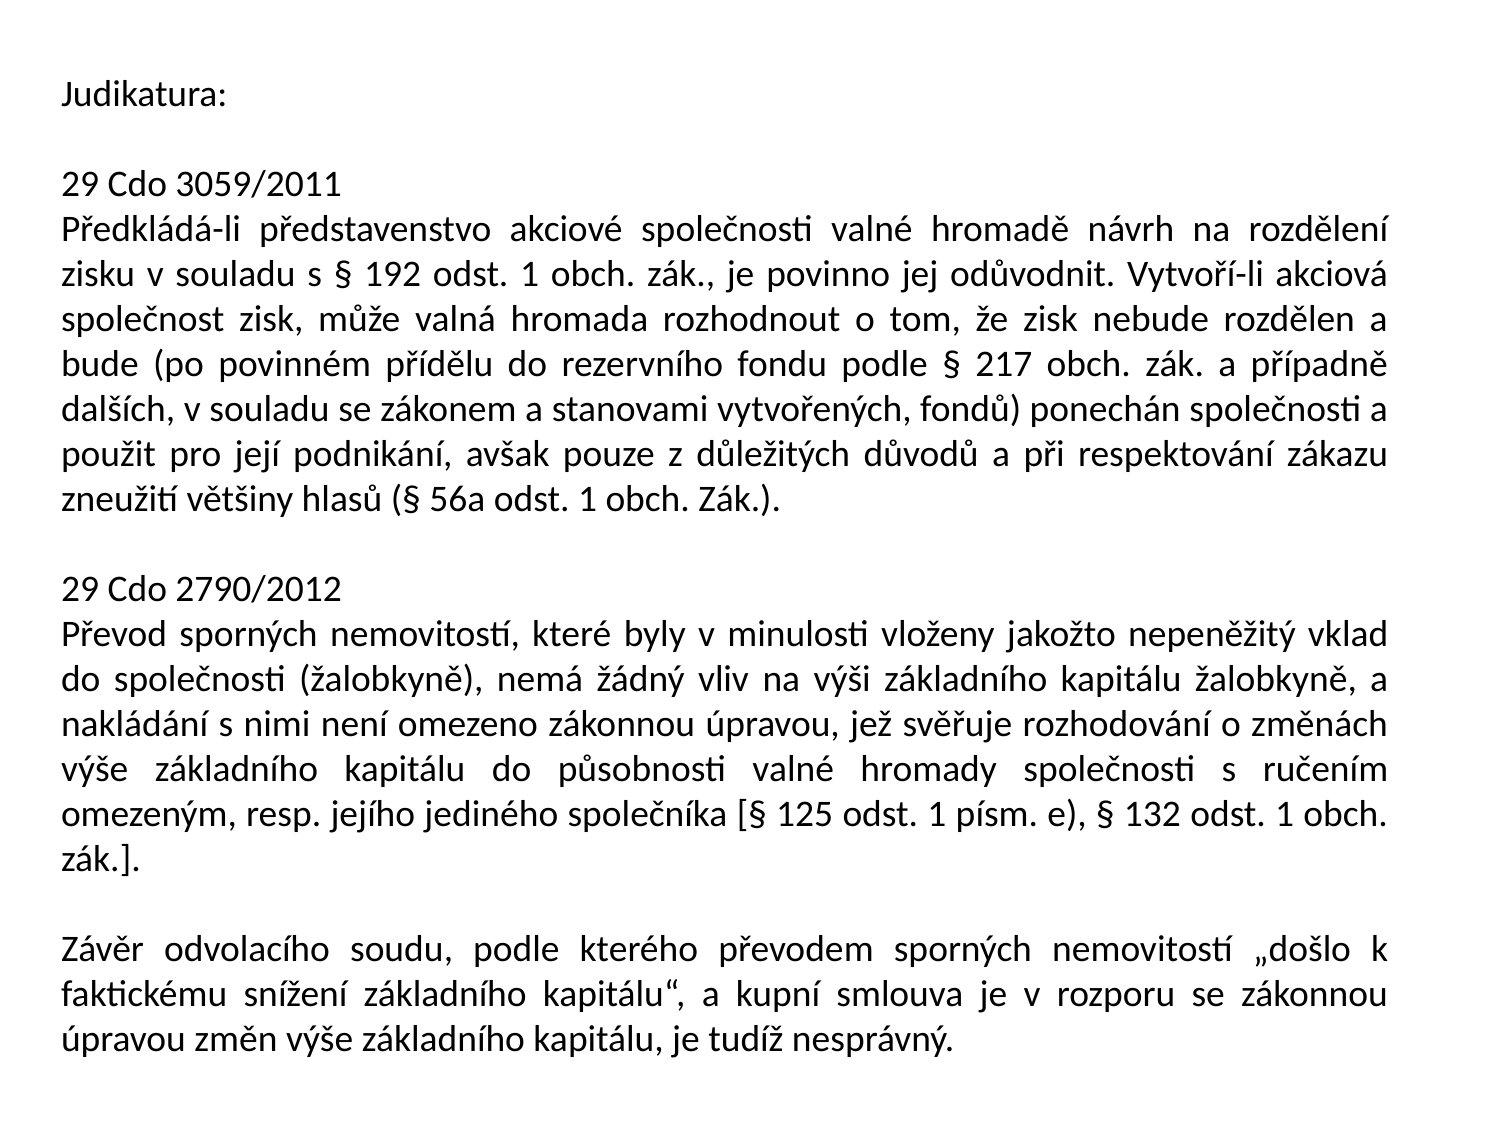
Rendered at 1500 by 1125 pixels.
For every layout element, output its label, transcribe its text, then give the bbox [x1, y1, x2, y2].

text_box Judikatura: 29 Cdo 3059/2011 Předkládá-li představenstvo akciové společnosti valné hromadě návrh na rozdělení zisku v souladu s § 192 odst. 1 obch. zák., je povinno jej odůvodnit. Vytvoří-li akciová společnost zisk, může valná hromada rozhodnout o tom, že zisk nebude rozdělen a bude (po povinném přídělu do rezervního fondu podle § 217 obch. zák. a případně dalších, v souladu se zákonem a stanovami vytvořených, fondů) ponechán společnosti a použit pro její podnikání, avšak pouze z důležitých důvodů a při respektování zákazu zneužití většiny hlasů (§ 56a odst. 1 obch. Zák.). 29 Cdo 2790/2012 Převod sporných nemovitostí, které byly v minulosti vloženy jakožto nepeněžitý vklad do společnosti (žalobkyně), nemá žádný vliv na výši základního kapitálu žalobkyně, a nakládání s nimi není omezeno zákonnou úpravou, jež svěřuje rozhodování o změnách výše základního kapitálu do působnosti valné hromady společnosti s ručením omezeným, resp. jejího jediného společníka [§ 125 odst. 1 písm. e), § 132 odst. 1 obch. zák.]. Závěr odvolacího soudu, podle kterého převodem sporných nemovitostí „došlo k faktickému snížení základního kapitálu“, a kupní smlouva je v rozporu se zákonnou úpravou změn výše základního kapitálu, je tudíž nesprávný. [46, 61, 1405, 1066]
